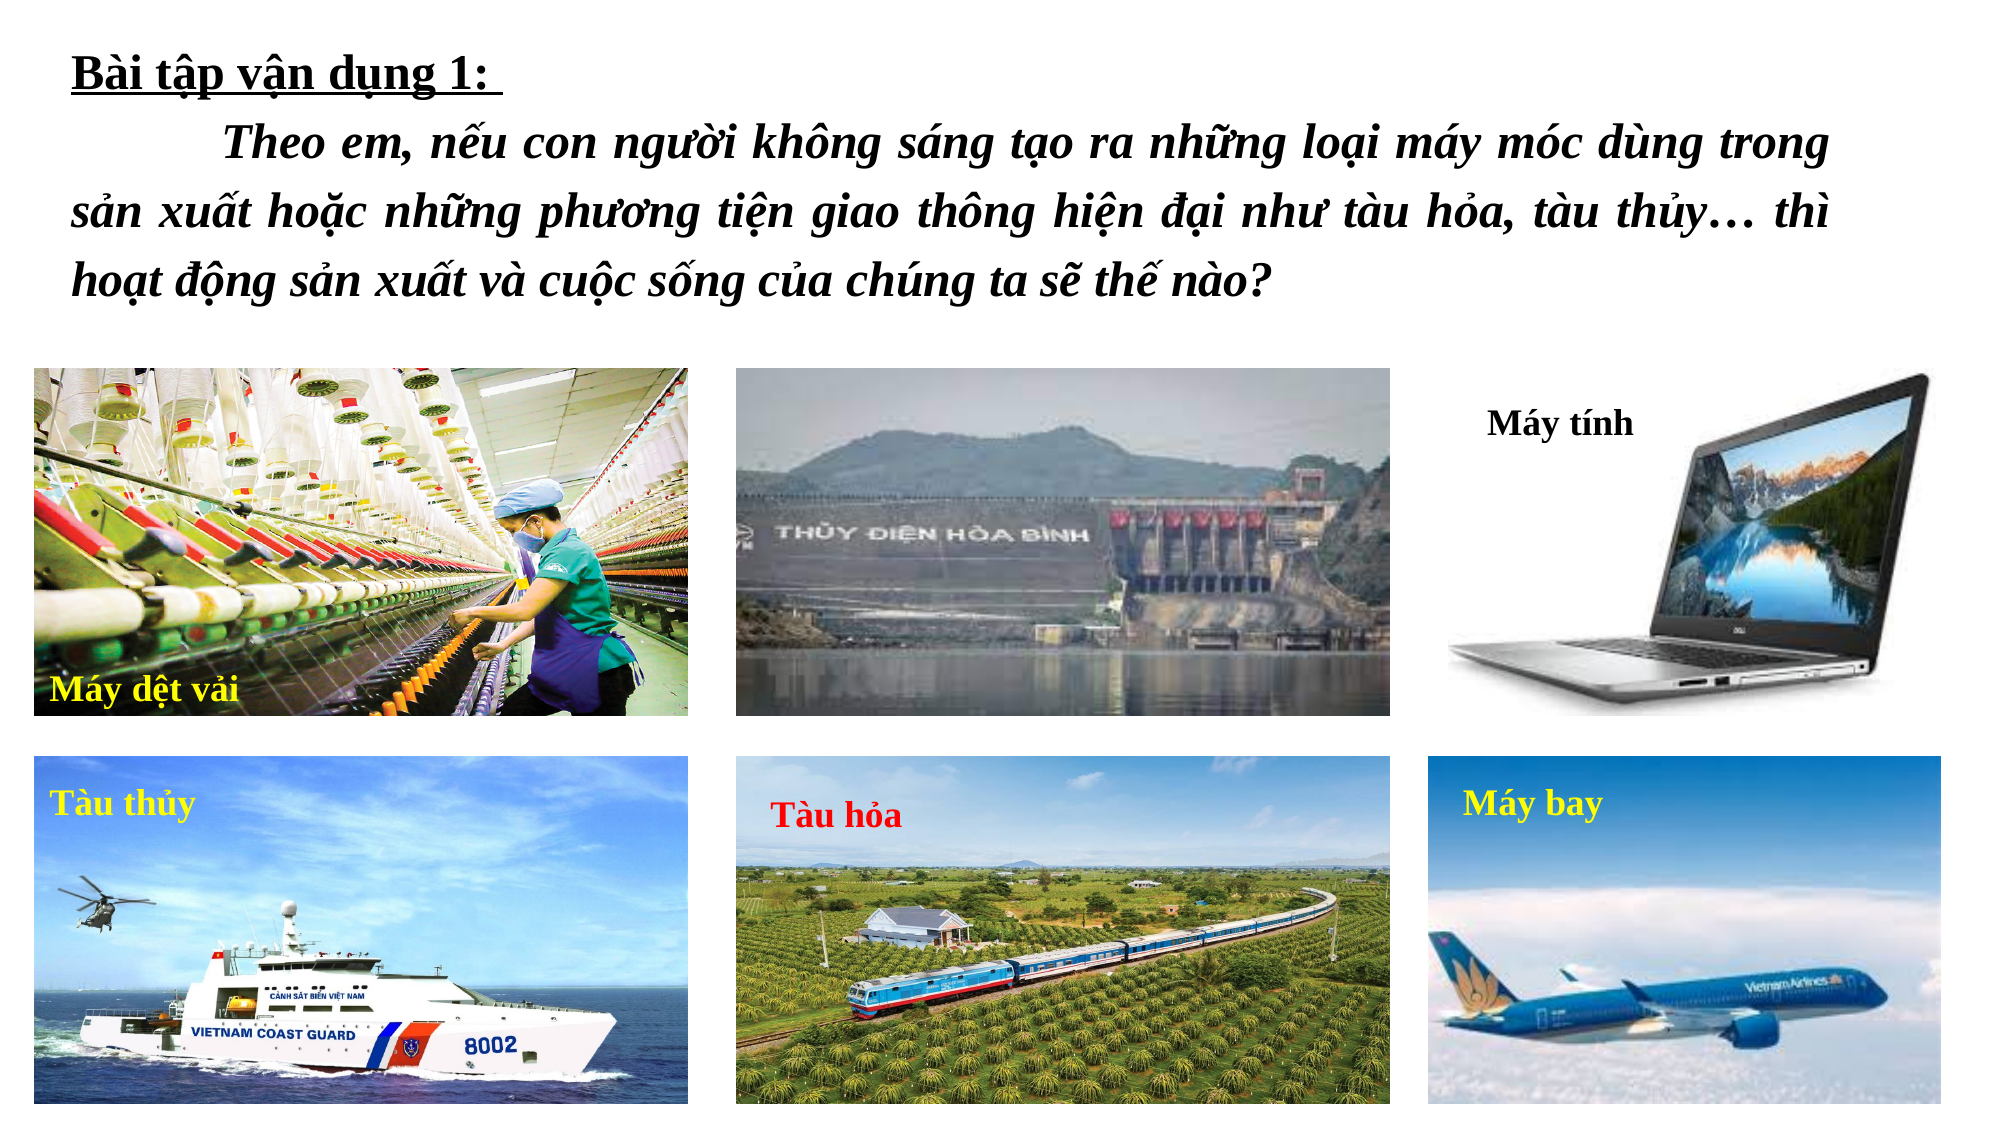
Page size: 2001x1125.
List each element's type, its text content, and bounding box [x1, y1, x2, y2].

picture [34, 368, 688, 716]
text_box Bài tập vận dụng 1: Theo em, nếu con người không sáng tạo ra những loại máy móc dùng trong sản xuất hoặc những phương tiện giao thông hiện đại như tàu hỏa, tàu thủy… thì hoạt động sản xuất và cuộc sống của chúng ta sẽ thế nào? [56, 23, 1847, 314]
picture [736, 756, 1390, 1104]
picture [1448, 368, 1941, 716]
picture [34, 756, 688, 1104]
picture [1428, 756, 1941, 1104]
picture [736, 368, 1390, 716]
